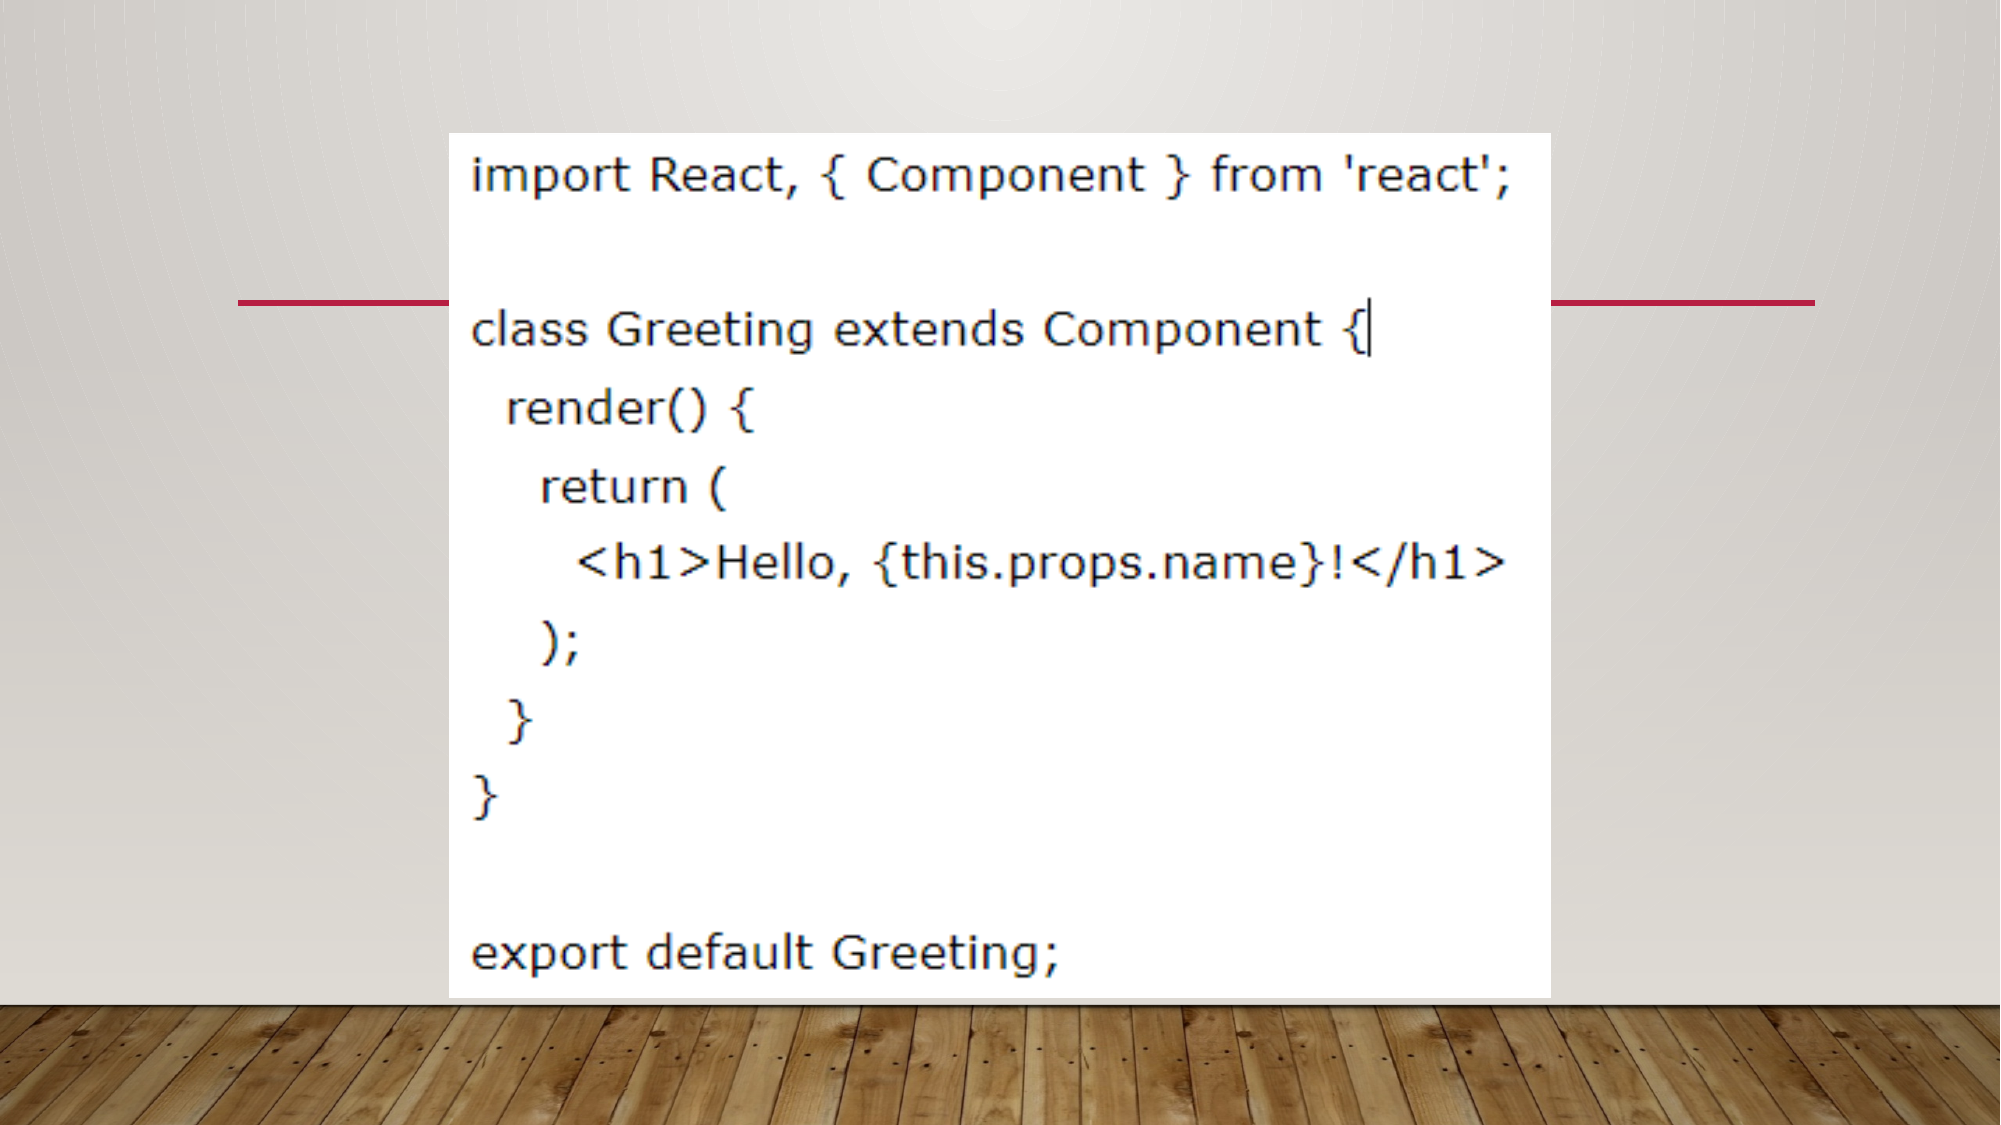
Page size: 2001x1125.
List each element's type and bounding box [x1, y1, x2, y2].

picture [0, 1005, 2000, 1125]
picture [449, 133, 1551, 998]
